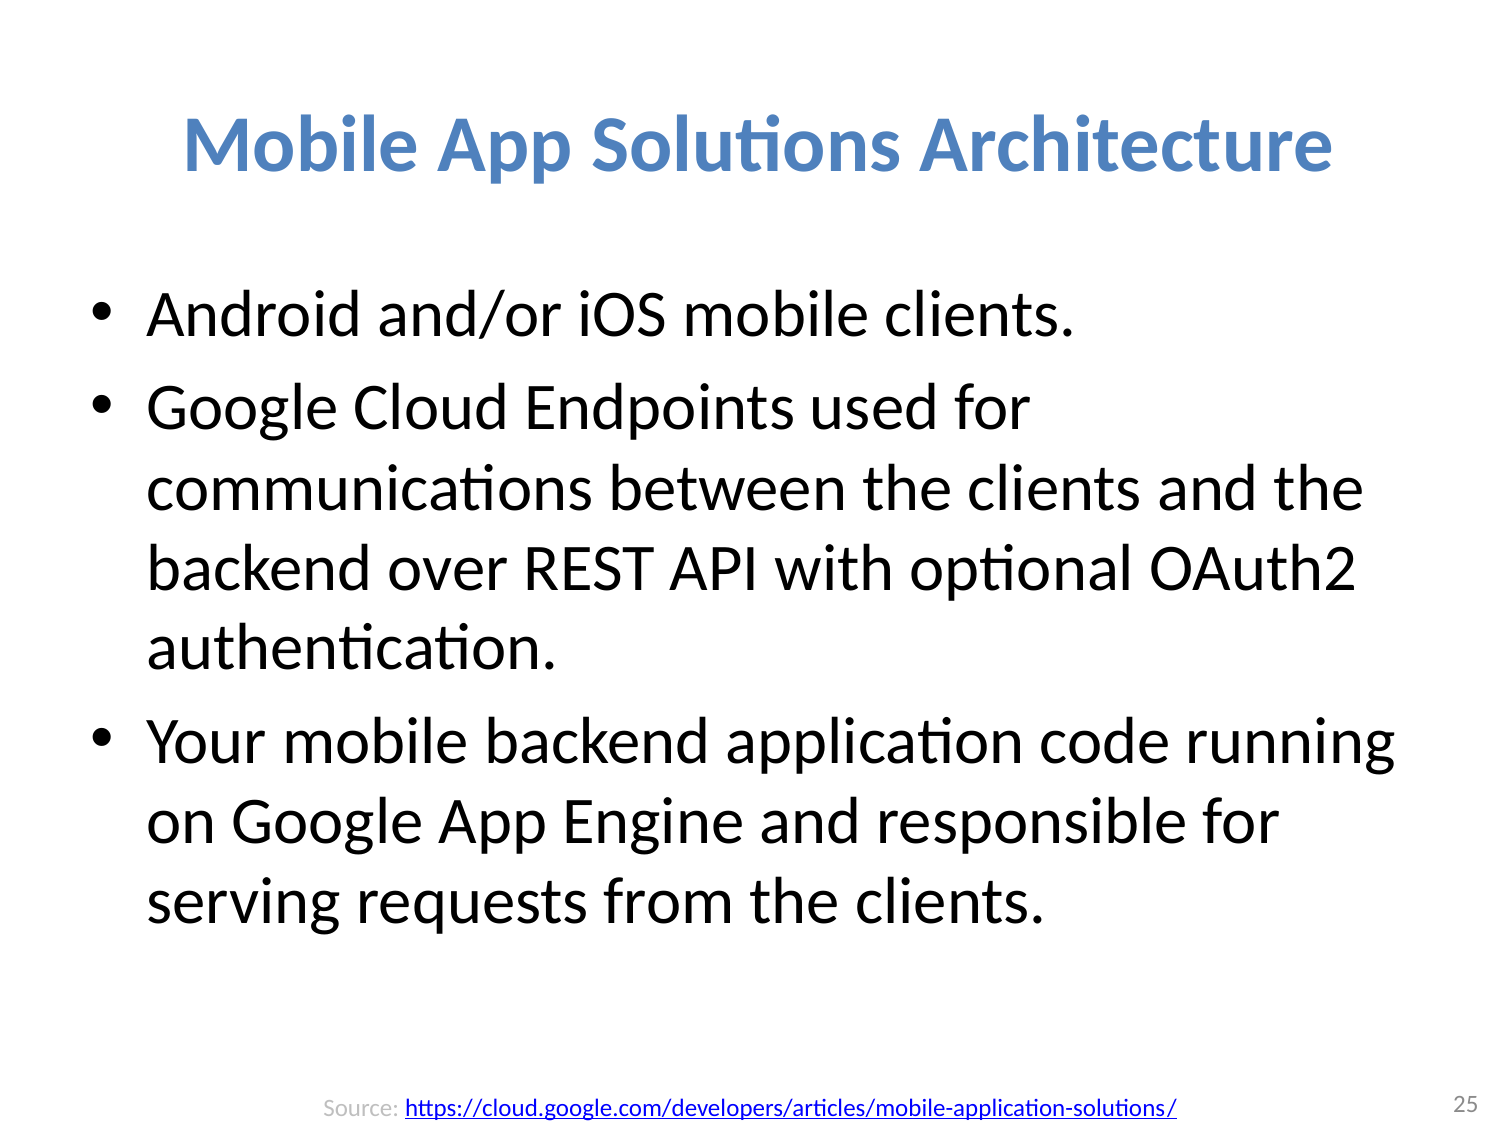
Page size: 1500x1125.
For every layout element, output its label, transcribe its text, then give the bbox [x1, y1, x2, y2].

list Android and/or iOS mobile clients. Google Cloud Endpoints used for communications between the clients and the backend over REST API with optional OAuth2 authentication. Your mobile backend application code running on Google App Engine and responsible for serving requests from the clients. [75, 262, 1425, 1005]
text_box Source: https://cloud.google.com/developers/articles/mobile-application-solutions/ [266, 1083, 1234, 1125]
slide_number 25 [1399, 1083, 1494, 1122]
title Mobile App Solutions Architecture [75, 45, 1425, 233]
